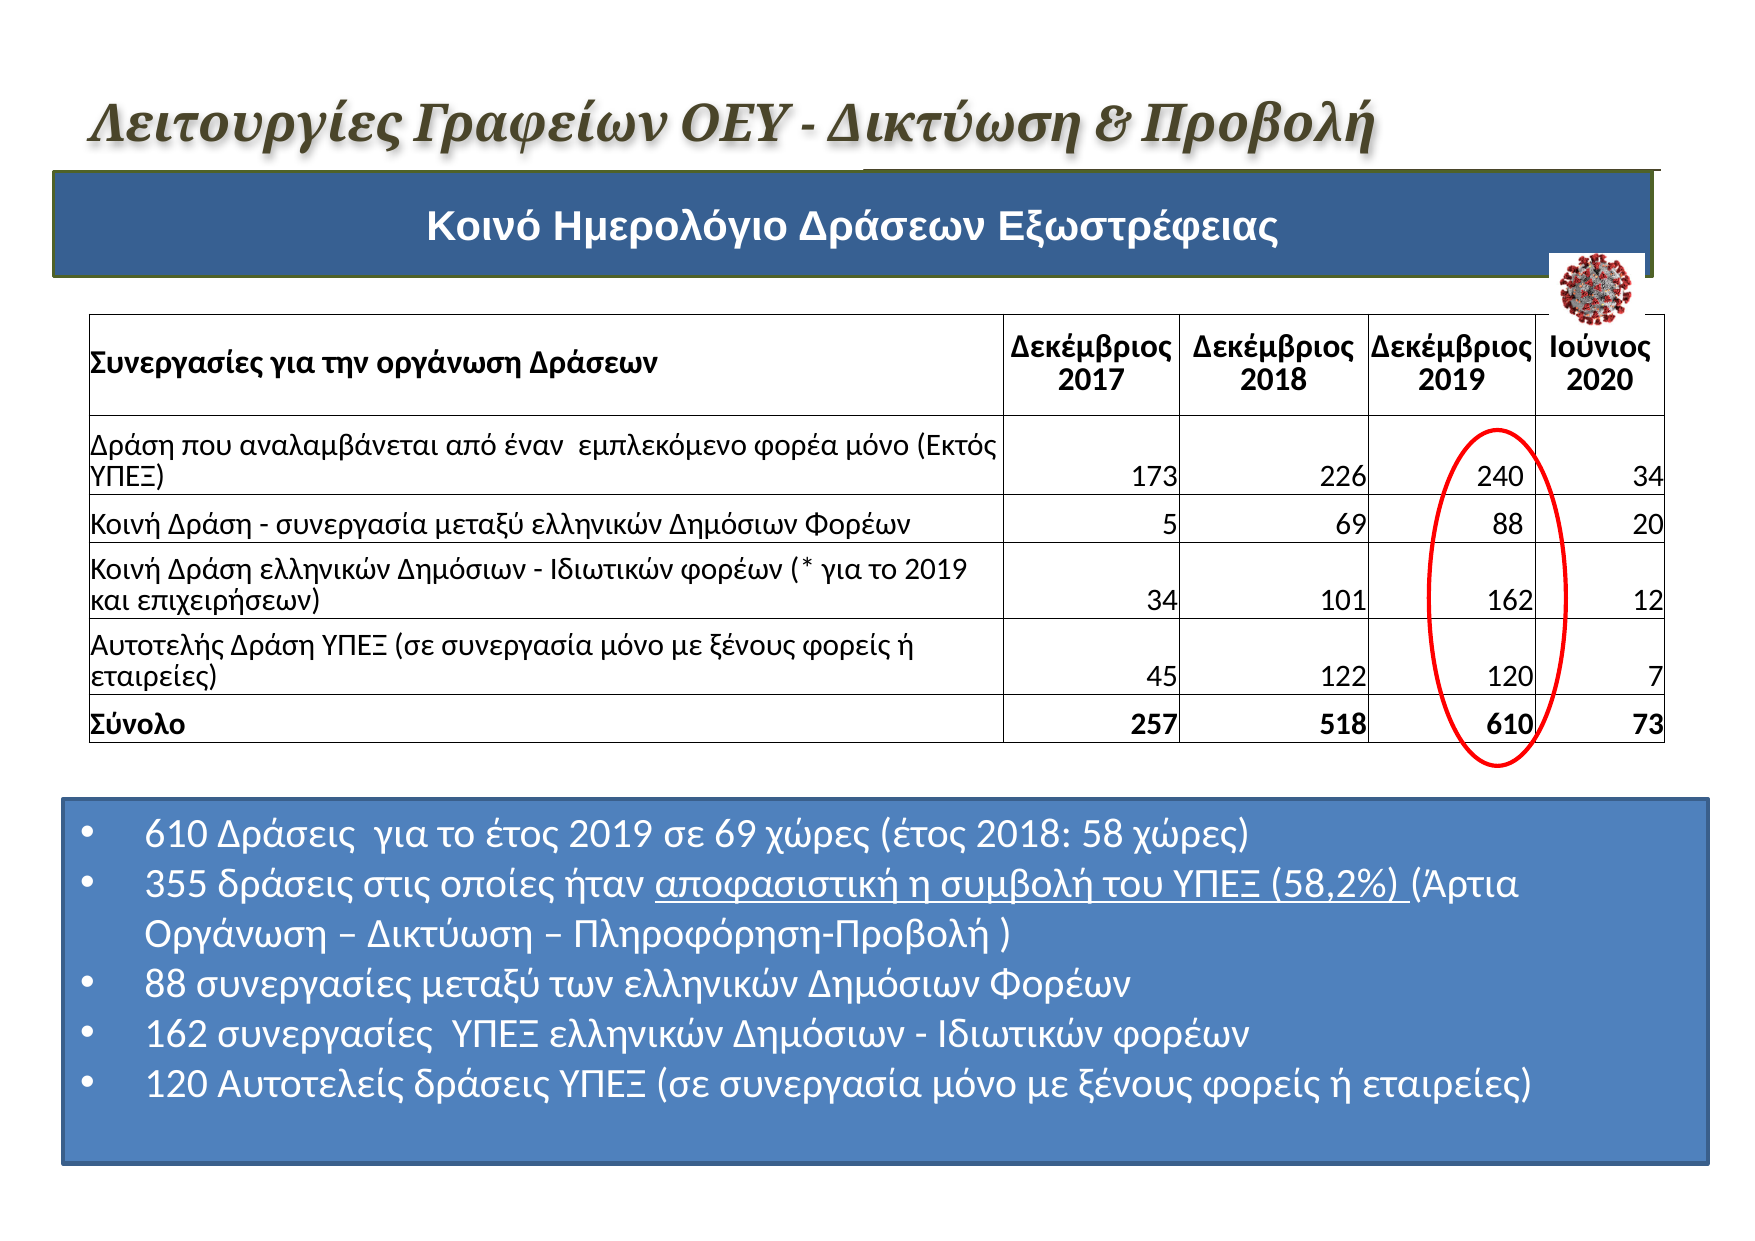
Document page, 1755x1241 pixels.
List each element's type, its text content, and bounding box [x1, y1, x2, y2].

table_cell 5 [1004, 495, 1179, 542]
table_cell 518 [1180, 695, 1368, 742]
table_cell 120 [1369, 619, 1438, 694]
table_header Δεκέμβριος 2019 [1369, 315, 1535, 415]
table_cell Σύνολο [90, 695, 1003, 742]
table_cell 257 [1004, 695, 1179, 742]
table_cell 20 [1555, 495, 1664, 542]
table_header Δεκέμβριος 2018 [1180, 315, 1368, 415]
table_cell 34 [1536, 416, 1664, 494]
table_cell 173 [1004, 416, 1179, 494]
table_cell 12 [1565, 543, 1664, 618]
text_box [1426, 427, 1569, 768]
table_cell Κοινή Δράση ελληνικών Δημόσιων - Ιδιωτικών φορέων (* για το 2019 και επιχειρήσεων) [90, 543, 1003, 618]
table_cell 610 [1369, 695, 1458, 742]
text_box 610 Δράσεις για το έτος 2019 σε 69 χώρες (έτος 2018: 58 χώρες) 355 δράσεις στις οποίες ήταν αποφασιστική η συμβολή του ΥΠΕΞ (58,2%) (Άρτια Οργάνωση – Δικτύωση – Πληροφόρηση-Προβολή ) 88 συνεργασίες μεταξύ των ελληνικών Δημόσιων Φορέων 162 συνεργασίες ΥΠΕΞ ελληνικών Δημόσιων - Ιδιωτικών φορέων 120 Αυτοτελείς δράσεις ΥΠΕΞ (σε συνεργασία μόνο με ξένους φορείς ή εταιρείες) [61, 797, 1710, 1166]
table_cell Αυτοτελής Δράση ΥΠΕΞ (σε συνεργασία μόνο με ξένους φορείς ή εταιρείες) [90, 619, 1003, 694]
table_cell 101 [1180, 543, 1368, 618]
table_cell 226 [1180, 416, 1368, 494]
table_cell Κοινή Δράση - συνεργασία μεταξύ ελληνικών Δημόσιων Φορέων [90, 495, 1003, 542]
table_cell 88 [1369, 495, 1440, 542]
table_cell 7 [1557, 619, 1664, 694]
table_cell 34 [1004, 543, 1179, 618]
table_header Δεκέμβριος 2017 [1004, 315, 1179, 415]
picture [1549, 253, 1646, 327]
table_cell 122 [1180, 619, 1368, 694]
text_box Λειτουργίες Γραφείων ΟΕΥ - Δικτύωση & Προβολή [72, 81, 1745, 161]
table_cell 162 [1369, 543, 1430, 618]
table_header Συνεργασίες για την οργάνωση Δράσεων [90, 315, 1003, 415]
table_cell 73 [1536, 695, 1664, 742]
table_cell 69 [1180, 495, 1368, 542]
table_cell 240 [1369, 416, 1535, 494]
table_cell 45 [1004, 619, 1179, 694]
table_cell Δράση που αναλαμβάνεται από έναν εμπλεκόμενο φορέα μόνο (Εκτός ΥΠΕΞ) [90, 416, 1003, 494]
table_header Ιούνιος 2020 [1536, 315, 1664, 415]
text_box Κοινό Ημερολόγιο Δράσεων Εξωστρέφειας [52, 169, 1654, 279]
